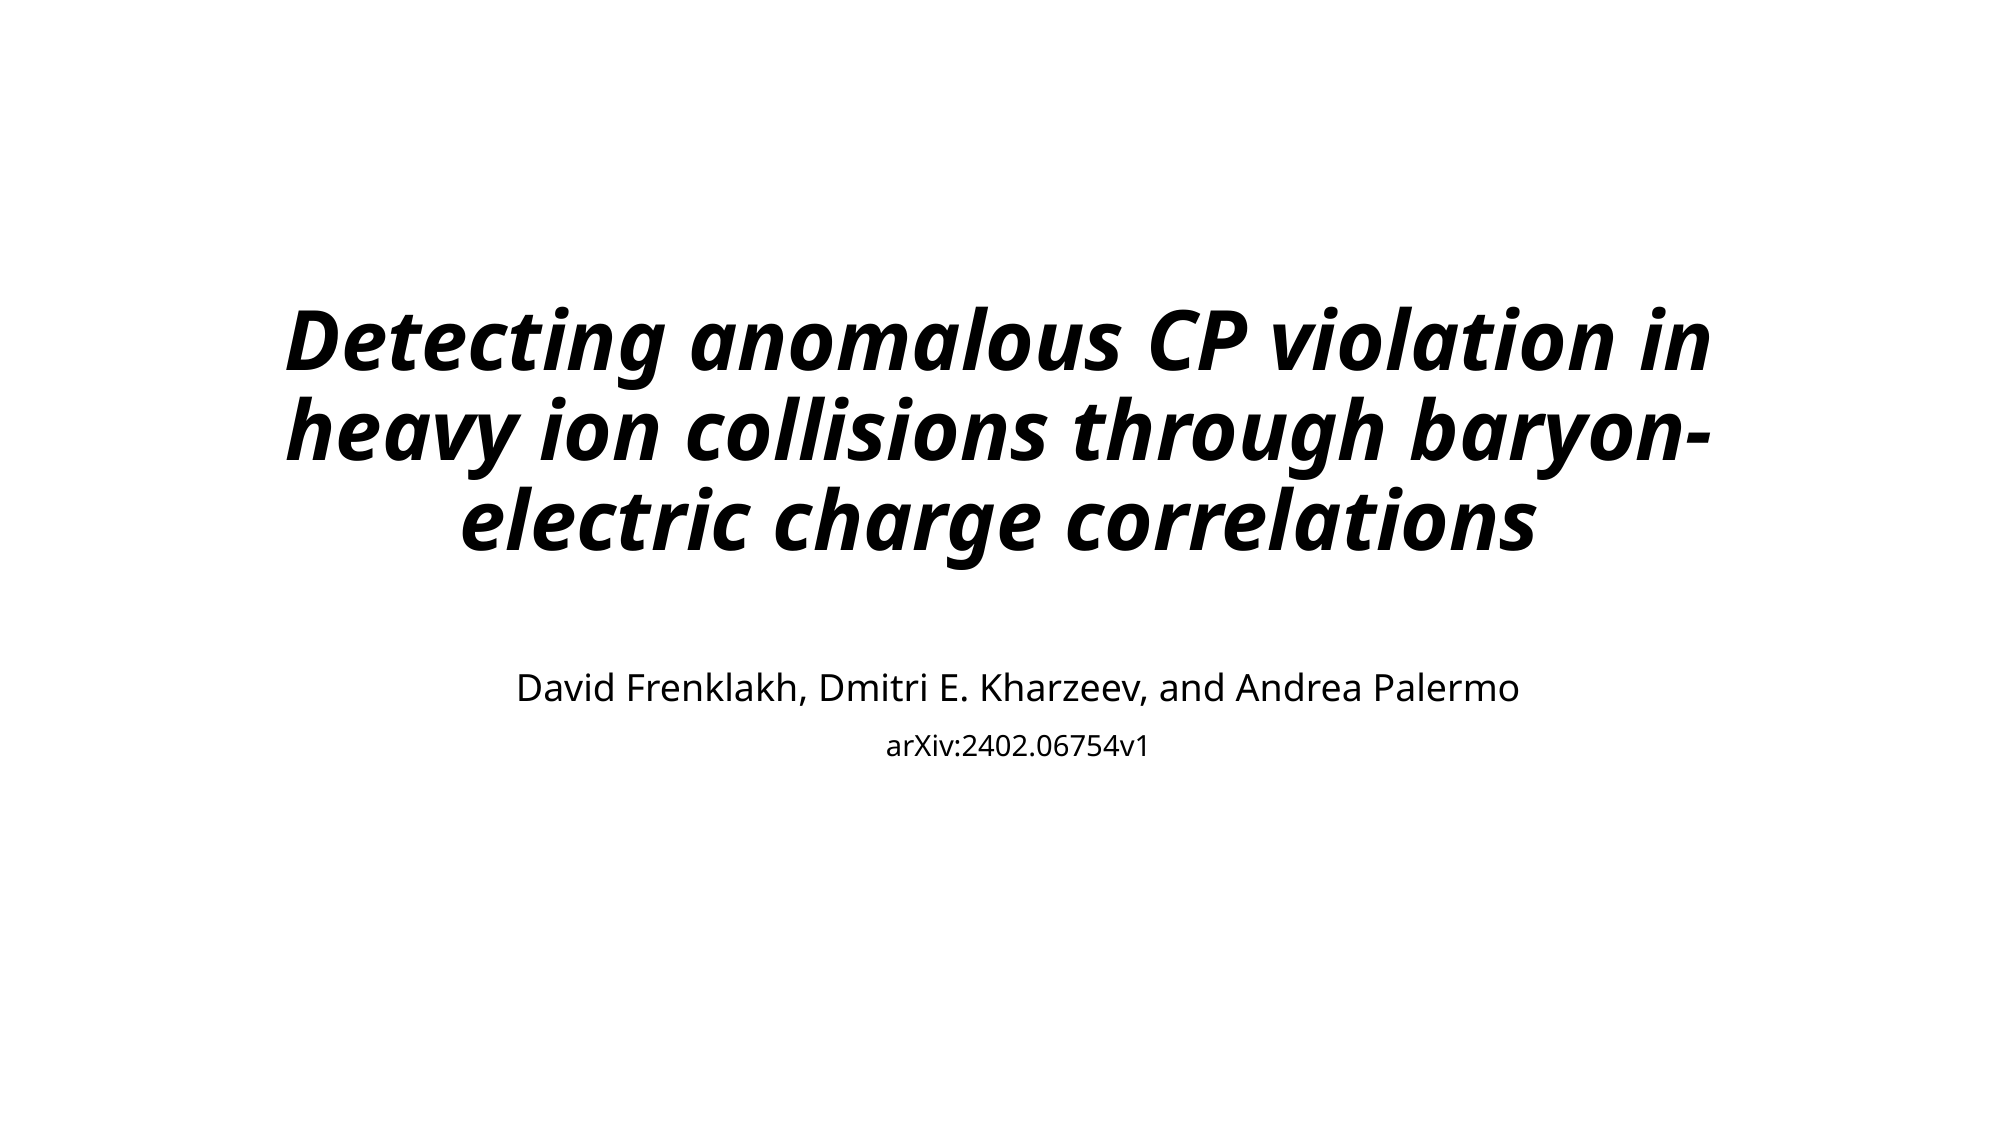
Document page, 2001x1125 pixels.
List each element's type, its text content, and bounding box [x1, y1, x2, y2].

title Detecting anomalous CP violation in heavy ion collisions through baryon-electric charge correlations [249, 184, 1750, 576]
subtitle David Frenklakh, Dmitri E. Kharzeev, and Andrea Palermo arXiv:2402.06754v1 [268, 661, 1769, 934]
